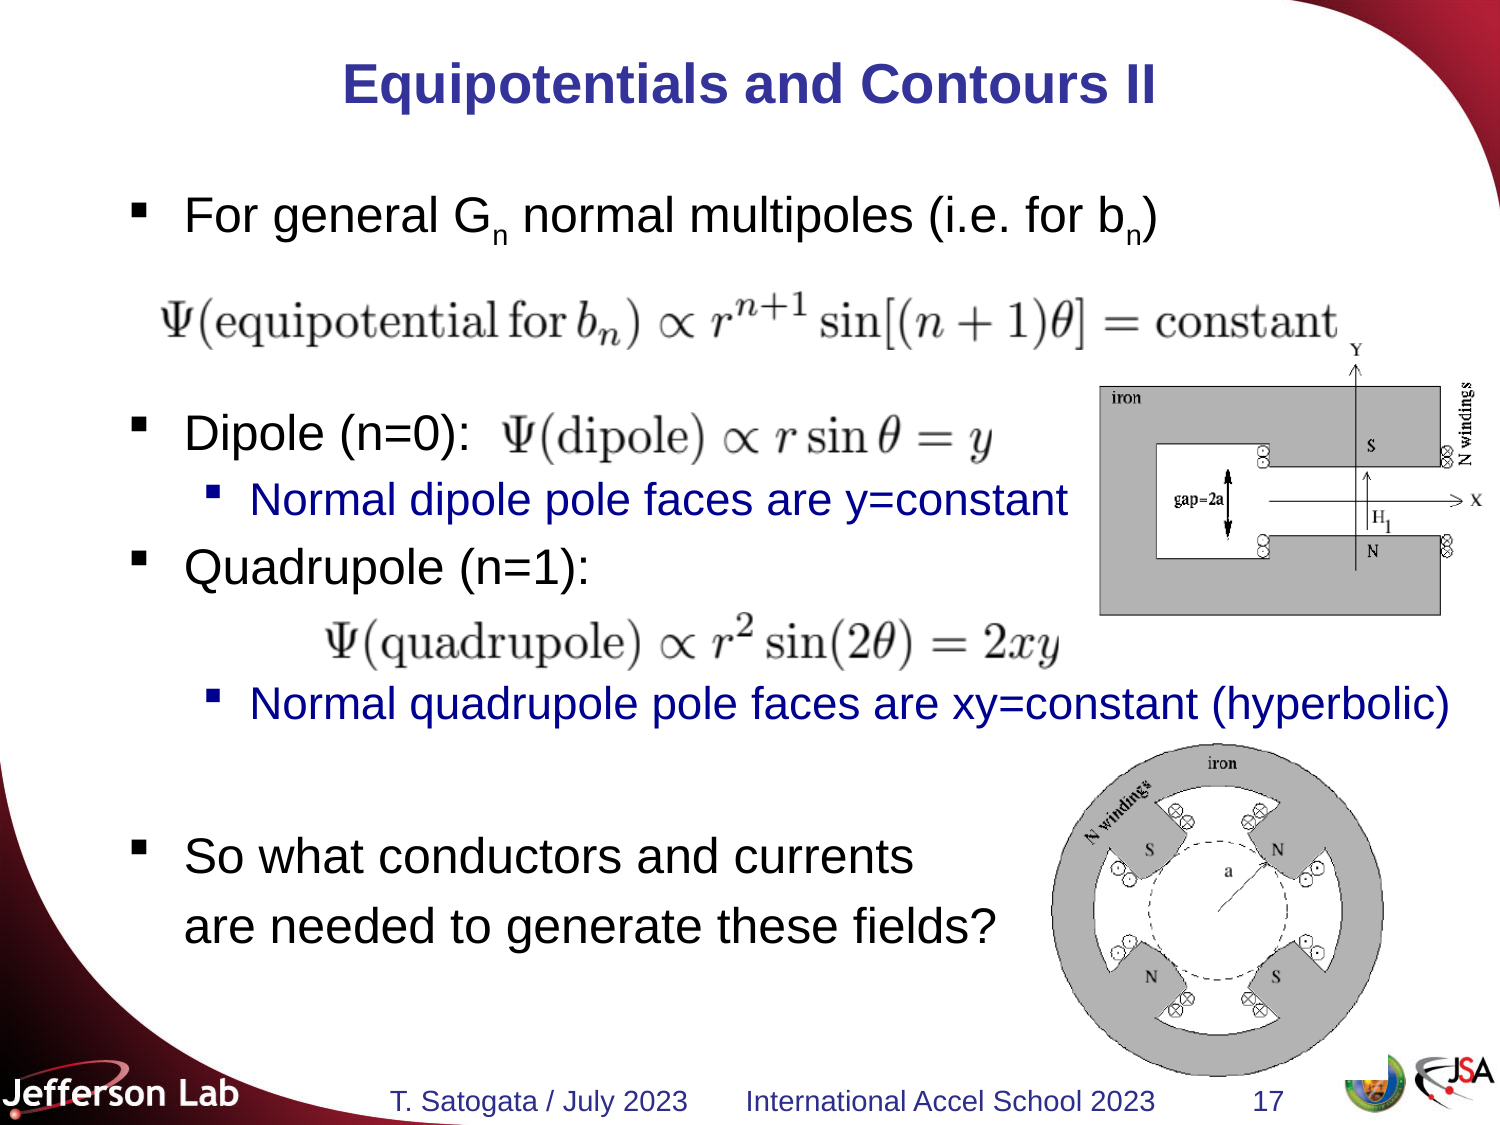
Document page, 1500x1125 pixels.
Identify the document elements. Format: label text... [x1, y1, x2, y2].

picture [322, 612, 1059, 672]
list For general Gn normal multipoles (i.e. for bn) Dipole (n=0): Normal dipole pole faces are y=constant Quadrupole (n=1): Normal quadrupole pole faces are xy=constant (hyperbolic) So what conductors and currents are needed to generate these fields? [112, 174, 1500, 1000]
picture [160, 291, 1491, 626]
title Equipotentials and Contours II [112, 24, 1388, 138]
picture [0, 0, 1500, 1125]
picture [499, 412, 992, 465]
